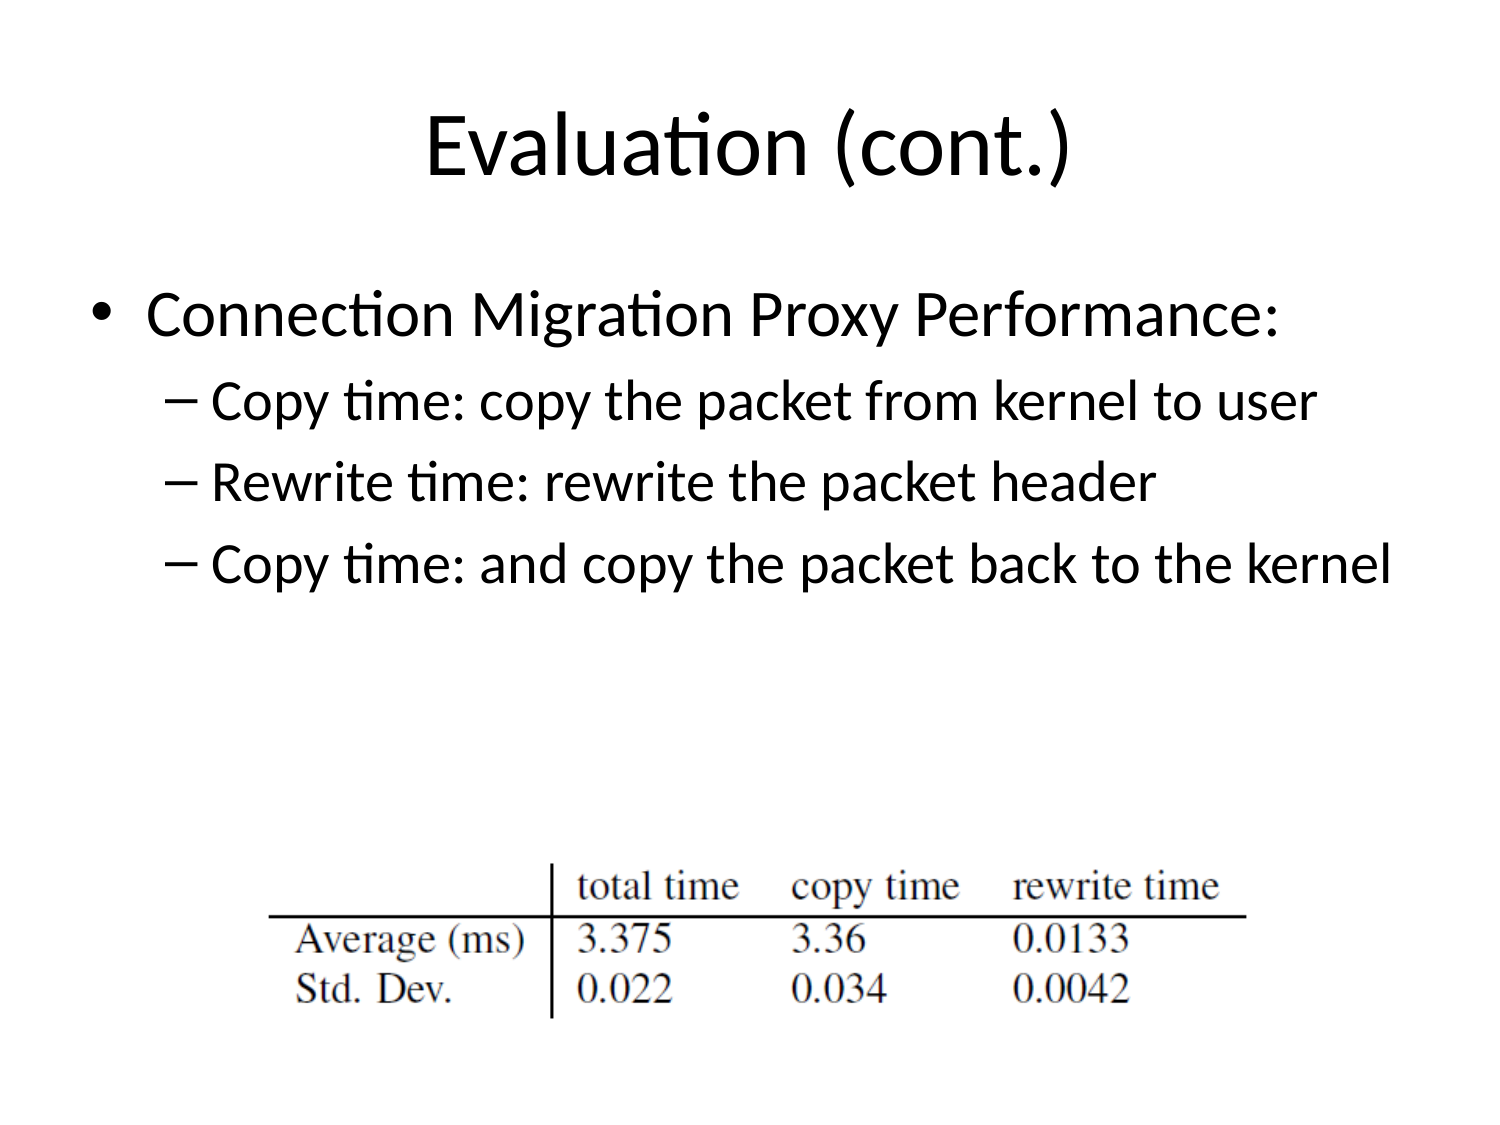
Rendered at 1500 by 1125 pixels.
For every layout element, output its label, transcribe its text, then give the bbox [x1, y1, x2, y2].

picture [244, 833, 1256, 1061]
list Connection Migration Proxy Performance: Copy time: copy the packet from kernel to user Rewrite time: rewrite the packet header Copy time: and copy the packet back to the kernel [75, 262, 1425, 1005]
title Evaluation (cont.) [75, 45, 1425, 233]
